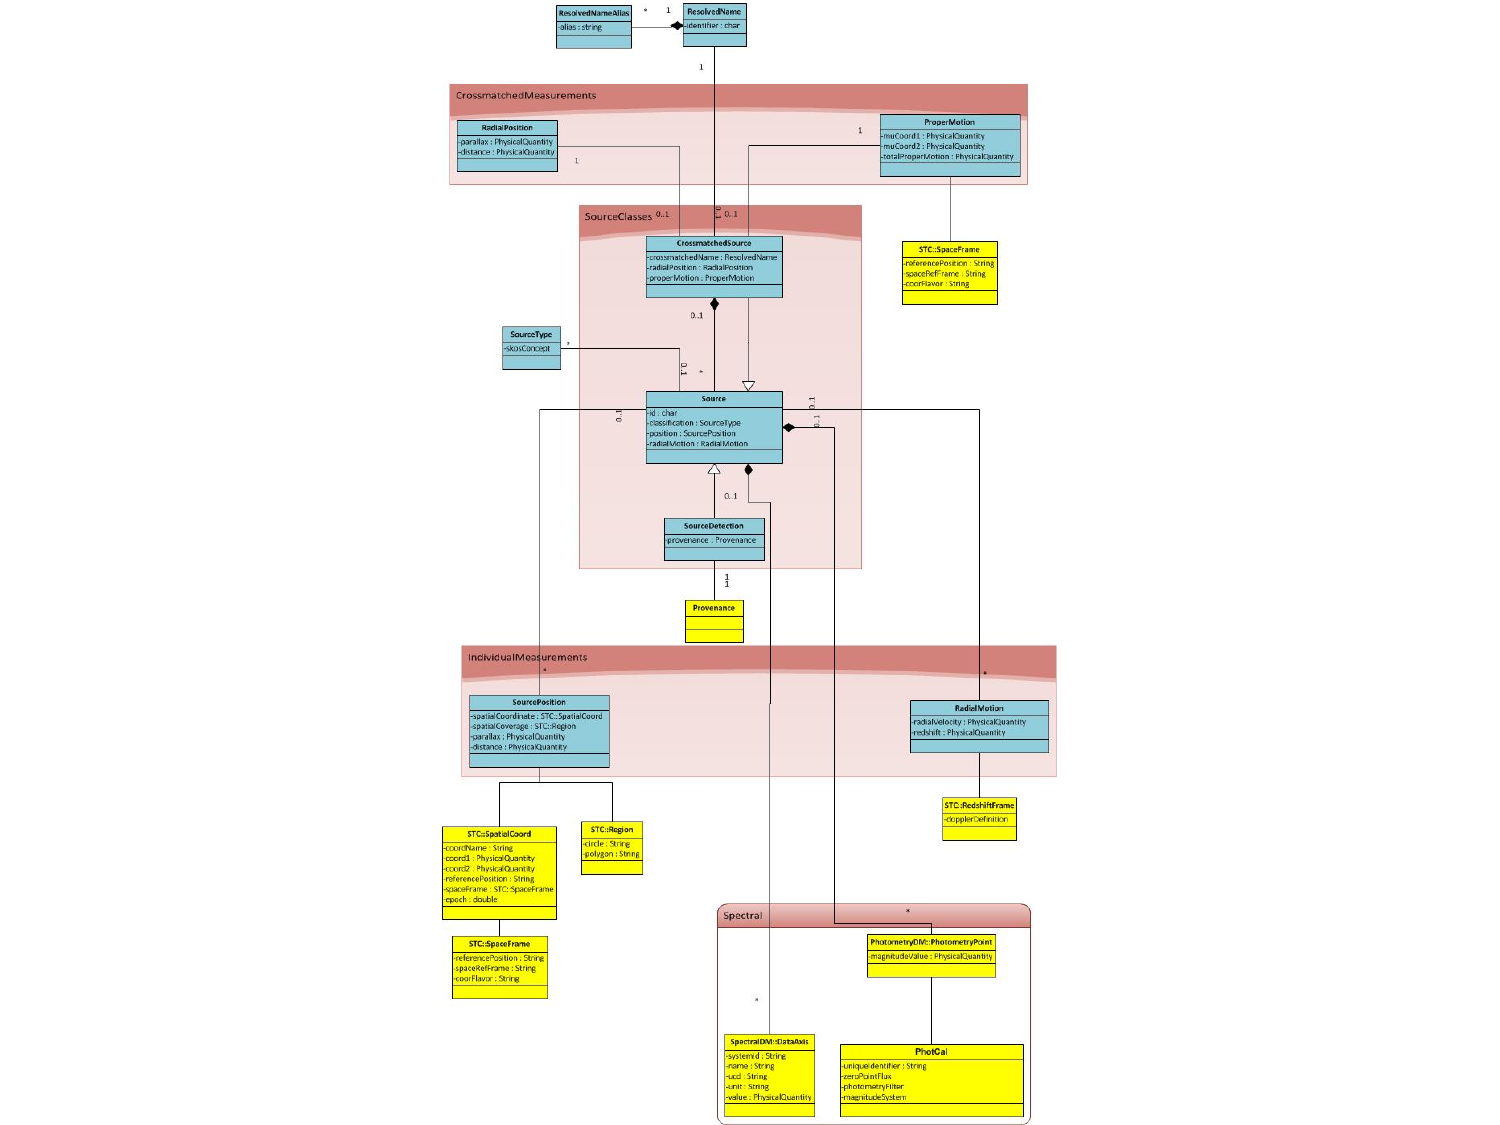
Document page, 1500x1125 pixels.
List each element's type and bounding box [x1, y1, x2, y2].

picture [441, 3, 1058, 1125]
